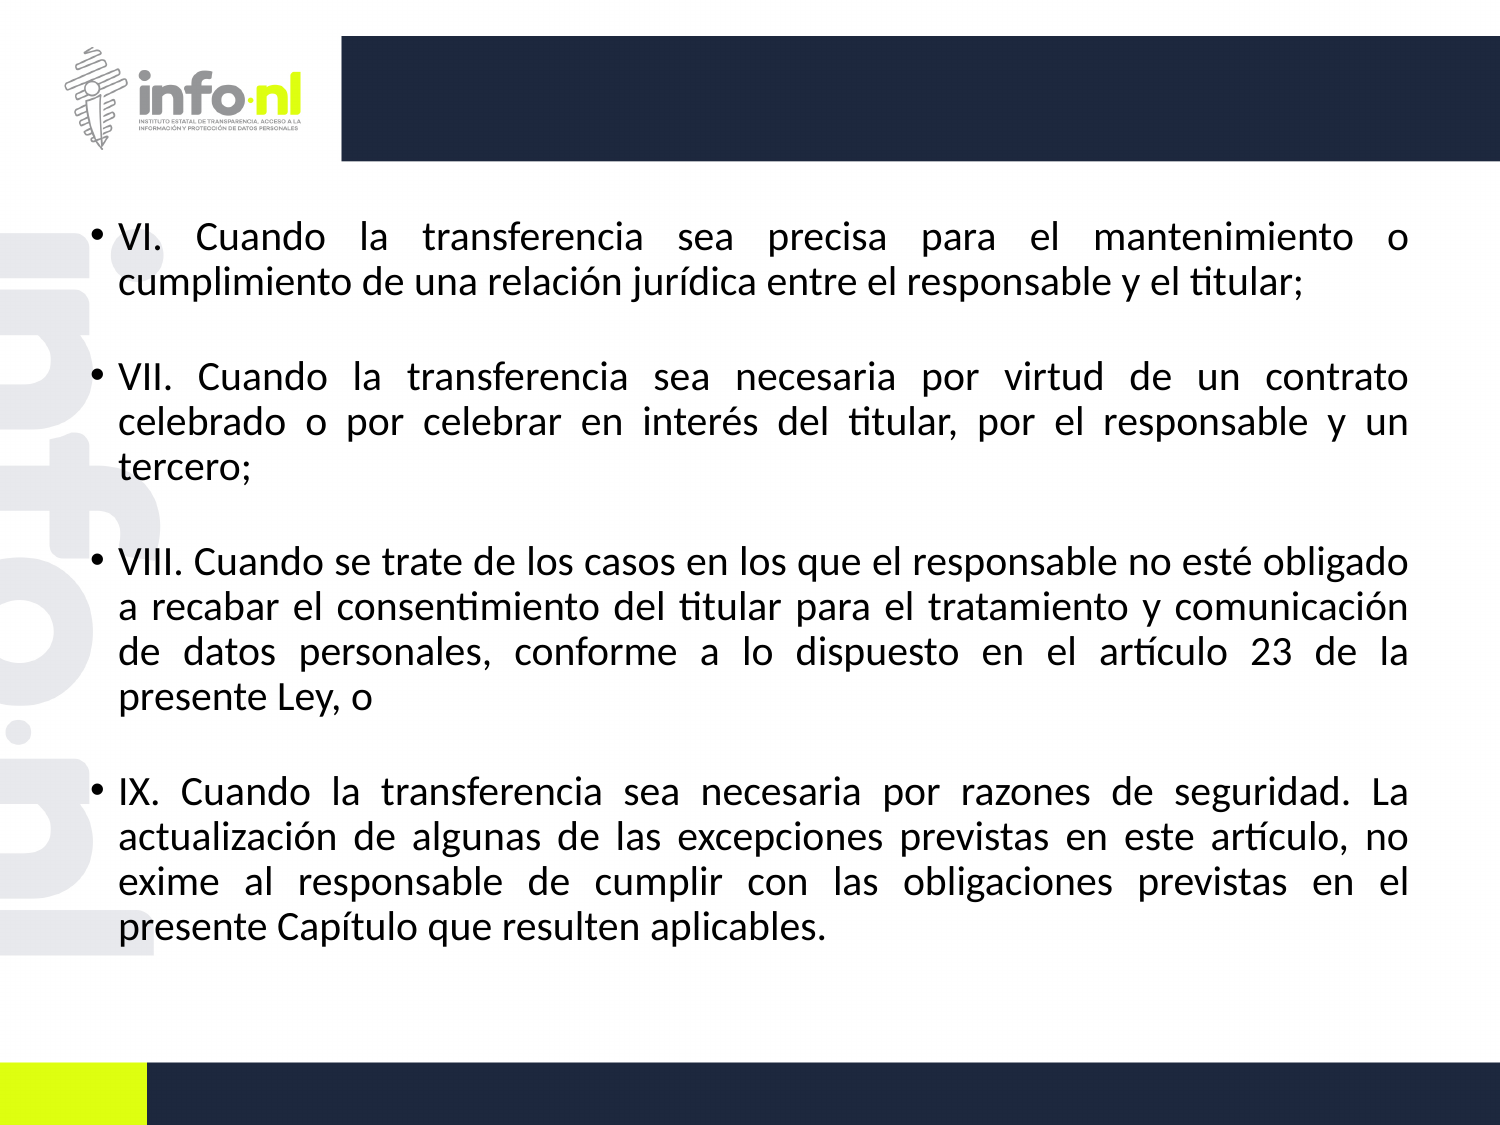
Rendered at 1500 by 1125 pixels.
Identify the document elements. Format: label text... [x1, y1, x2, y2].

list VI. Cuando la transferencia sea precisa para el mantenimiento o cumplimiento de una relación jurídica entre el responsable y el titular; VII. Cuando la transferencia sea necesaria por virtud de un contrato celebrado o por celebrar en interés del titular, por el responsable y un tercero; VIII. Cuando se trate de los casos en los que el responsable no esté obligado a recabar el consentimiento del titular para el tratamiento y comunicación de datos personales, conforme a lo dispuesto en el artículo 23 de la presente Ley, o IX. Cuando la transferencia sea necesaria por razones de seguridad. La actualización de algunas de las excepciones previstas en este artículo, no exime al responsable de cumplir con las obligaciones previstas en el presente Capítulo que resulten aplicables. [75, 206, 1425, 1013]
picture [0, 0, 1500, 1125]
